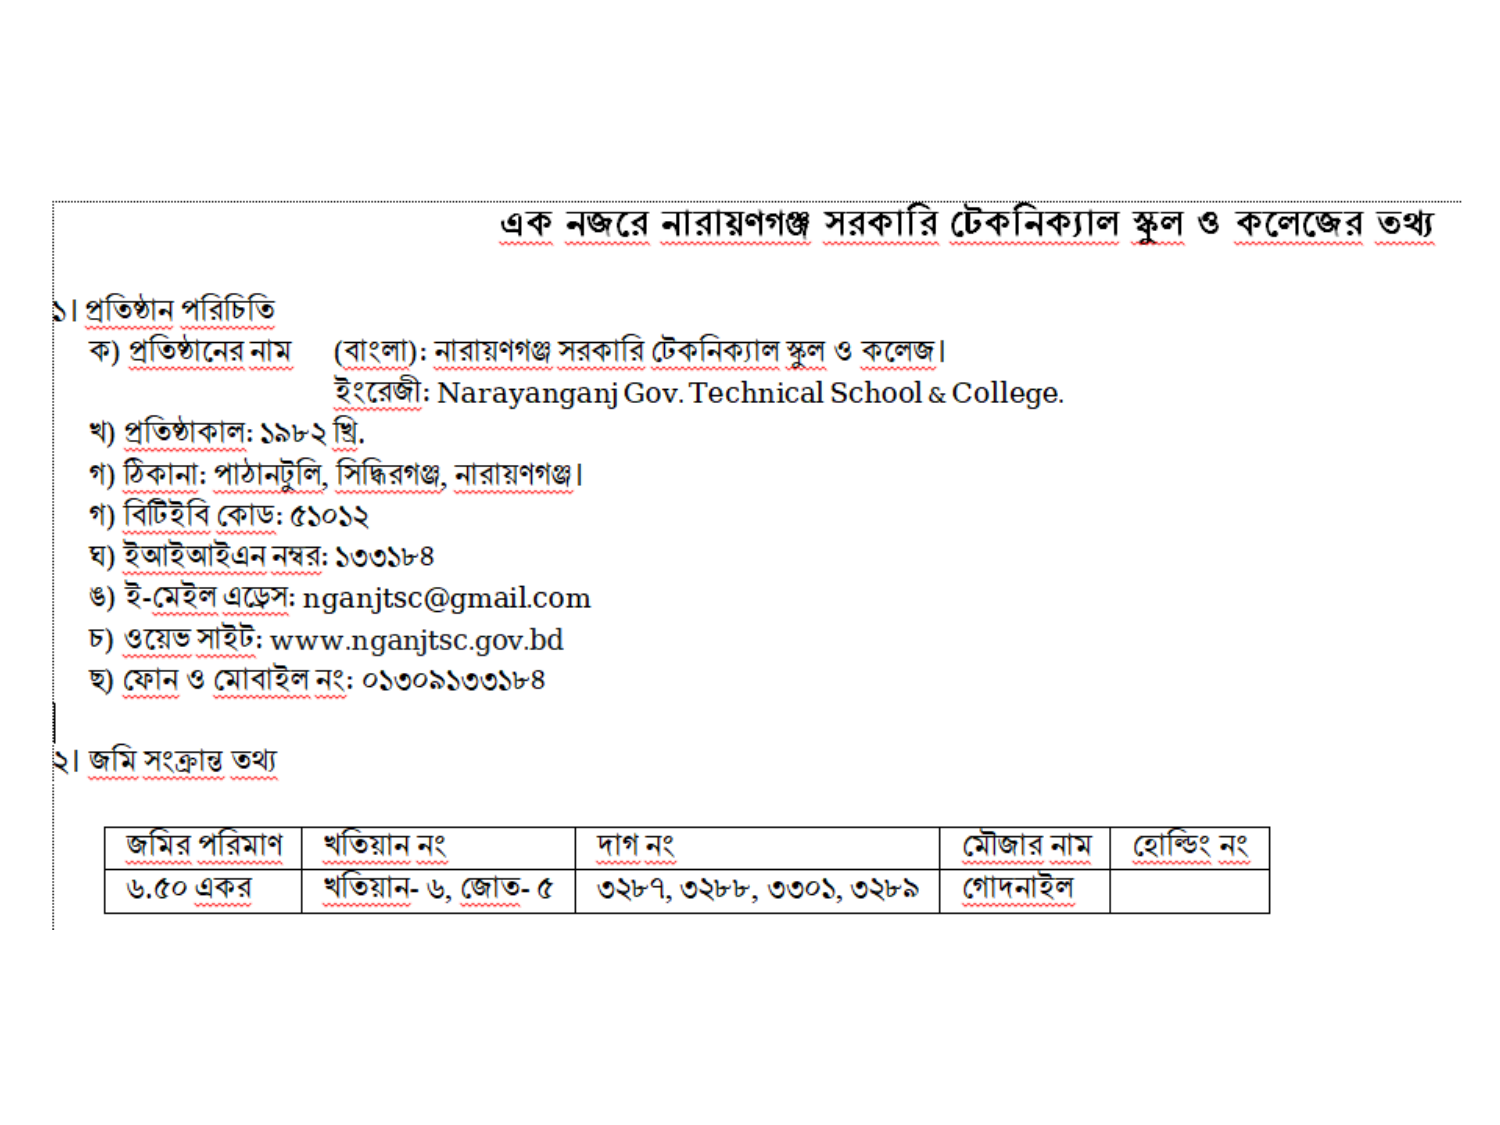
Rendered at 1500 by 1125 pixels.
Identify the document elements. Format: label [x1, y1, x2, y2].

picture [37, 195, 1463, 930]
